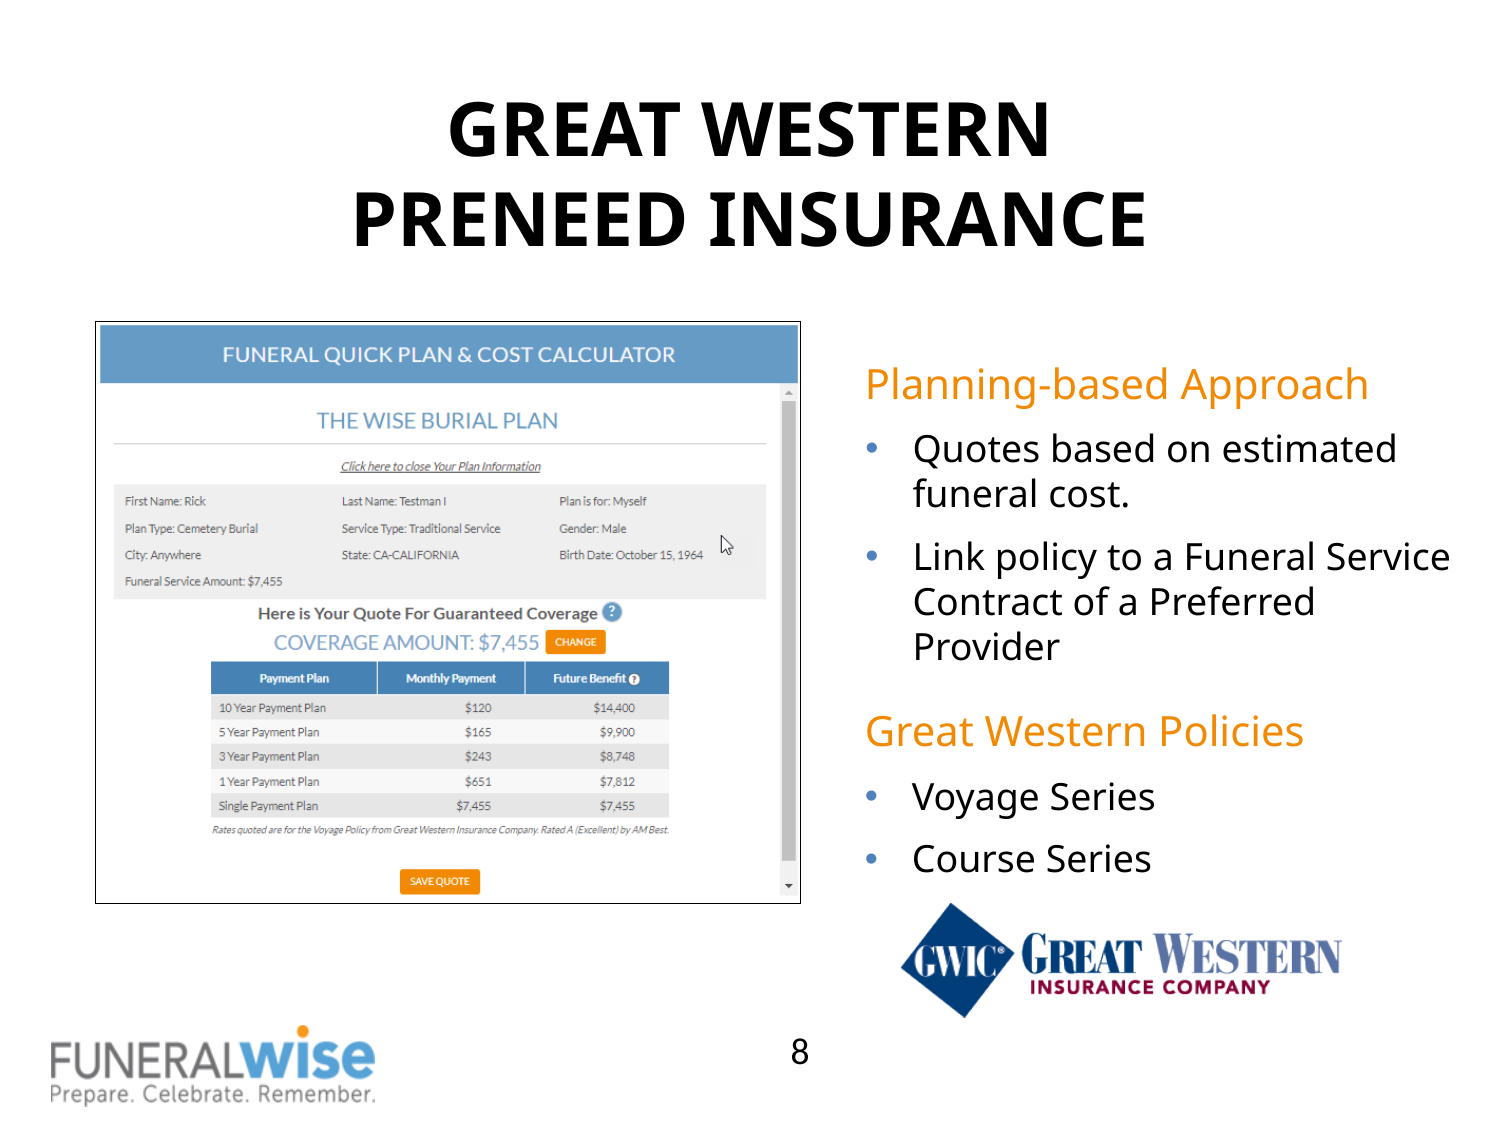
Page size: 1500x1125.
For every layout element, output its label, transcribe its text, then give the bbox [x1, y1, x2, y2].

picture [899, 903, 1342, 1018]
picture [95, 320, 801, 904]
text_box 8 [625, 1019, 976, 1080]
list Planning-based Approach Quotes based on estimated funeral cost. Link policy to a Funeral Service Contract of a Preferred Provider Great Western Policies Voyage Series Course Series [849, 350, 1470, 869]
picture [51, 1025, 375, 1107]
title GREAT WESTERN PRENEED INSURANCE [113, 69, 1387, 275]
